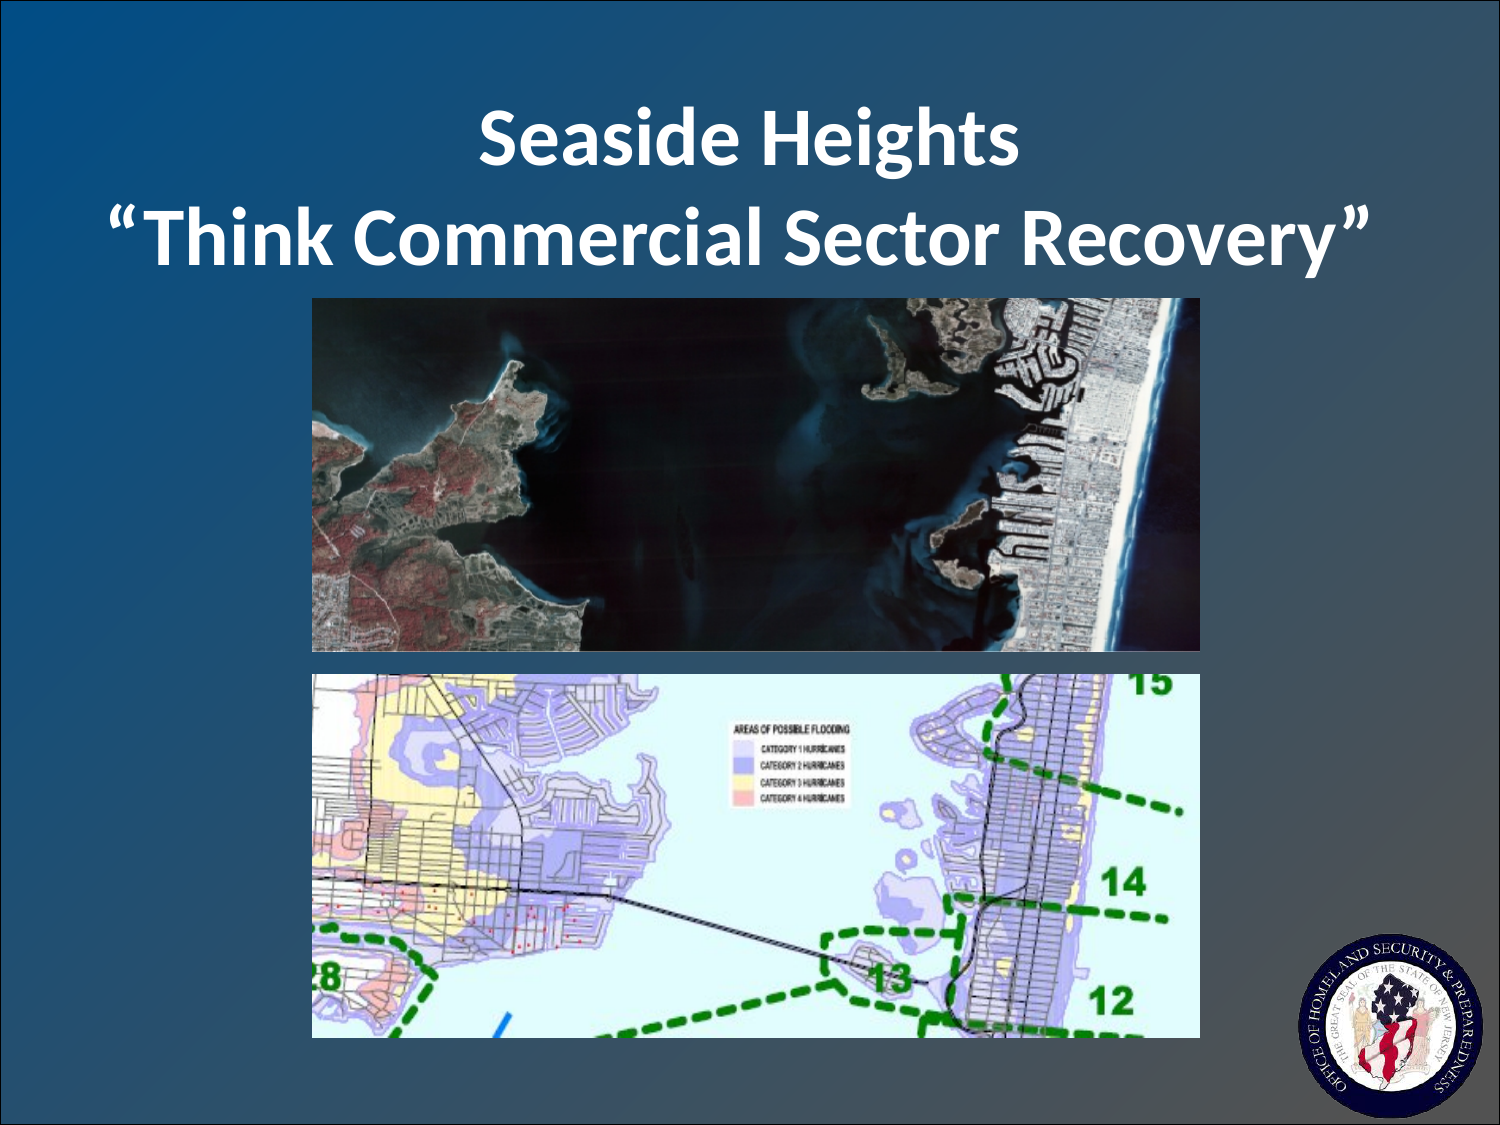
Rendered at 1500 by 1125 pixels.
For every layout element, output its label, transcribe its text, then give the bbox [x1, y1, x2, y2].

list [312, 297, 1201, 653]
title Seaside Heights “Think Commercial Sector Recovery” [0, 75, 1500, 300]
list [312, 674, 1201, 1038]
picture [1296, 932, 1488, 1124]
